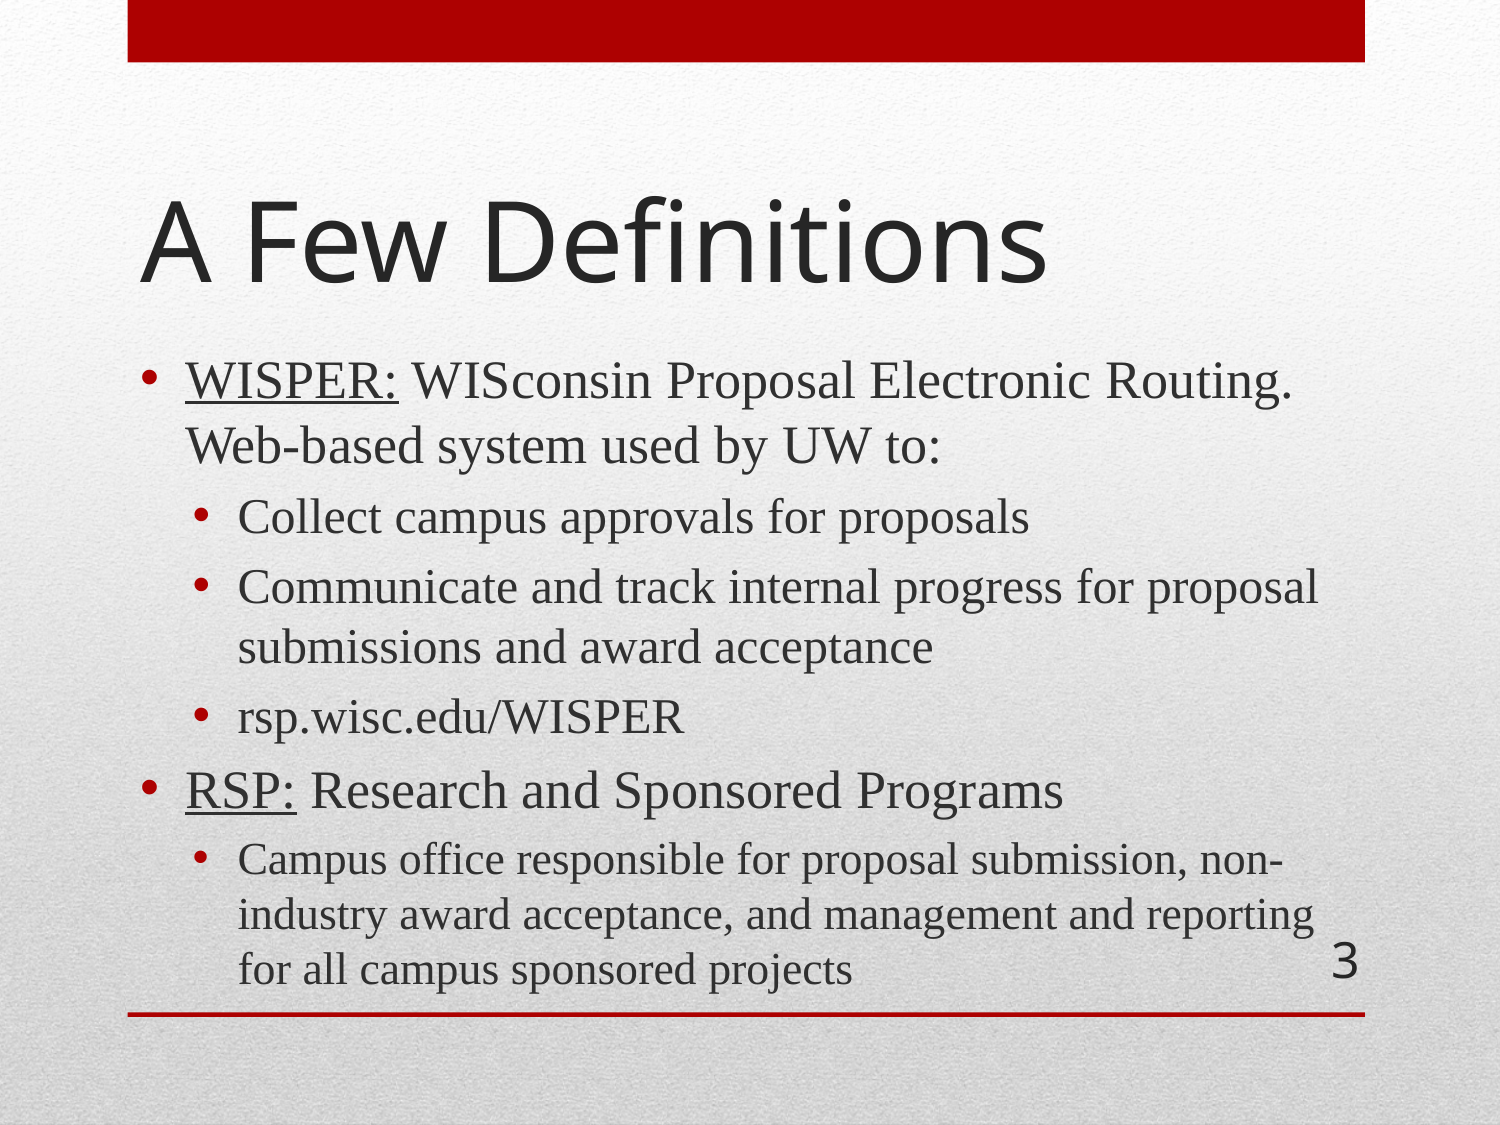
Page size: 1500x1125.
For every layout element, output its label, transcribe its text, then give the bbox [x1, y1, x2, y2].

slide_number 3 [1250, 933, 1375, 993]
title A Few Definitions [125, 50, 1238, 313]
list WISPER: WISconsin Proposal Electronic Routing. Web-based system used by UW to: Collect campus approvals for proposals Communicate and track internal progress for proposal submissions and award acceptance rsp.wisc.edu/WISPER RSP: Research and Sponsored Programs Campus office responsible for proposal submission, non-industry award acceptance, and management and reporting for all campus sponsored projects [125, 324, 1363, 1013]
